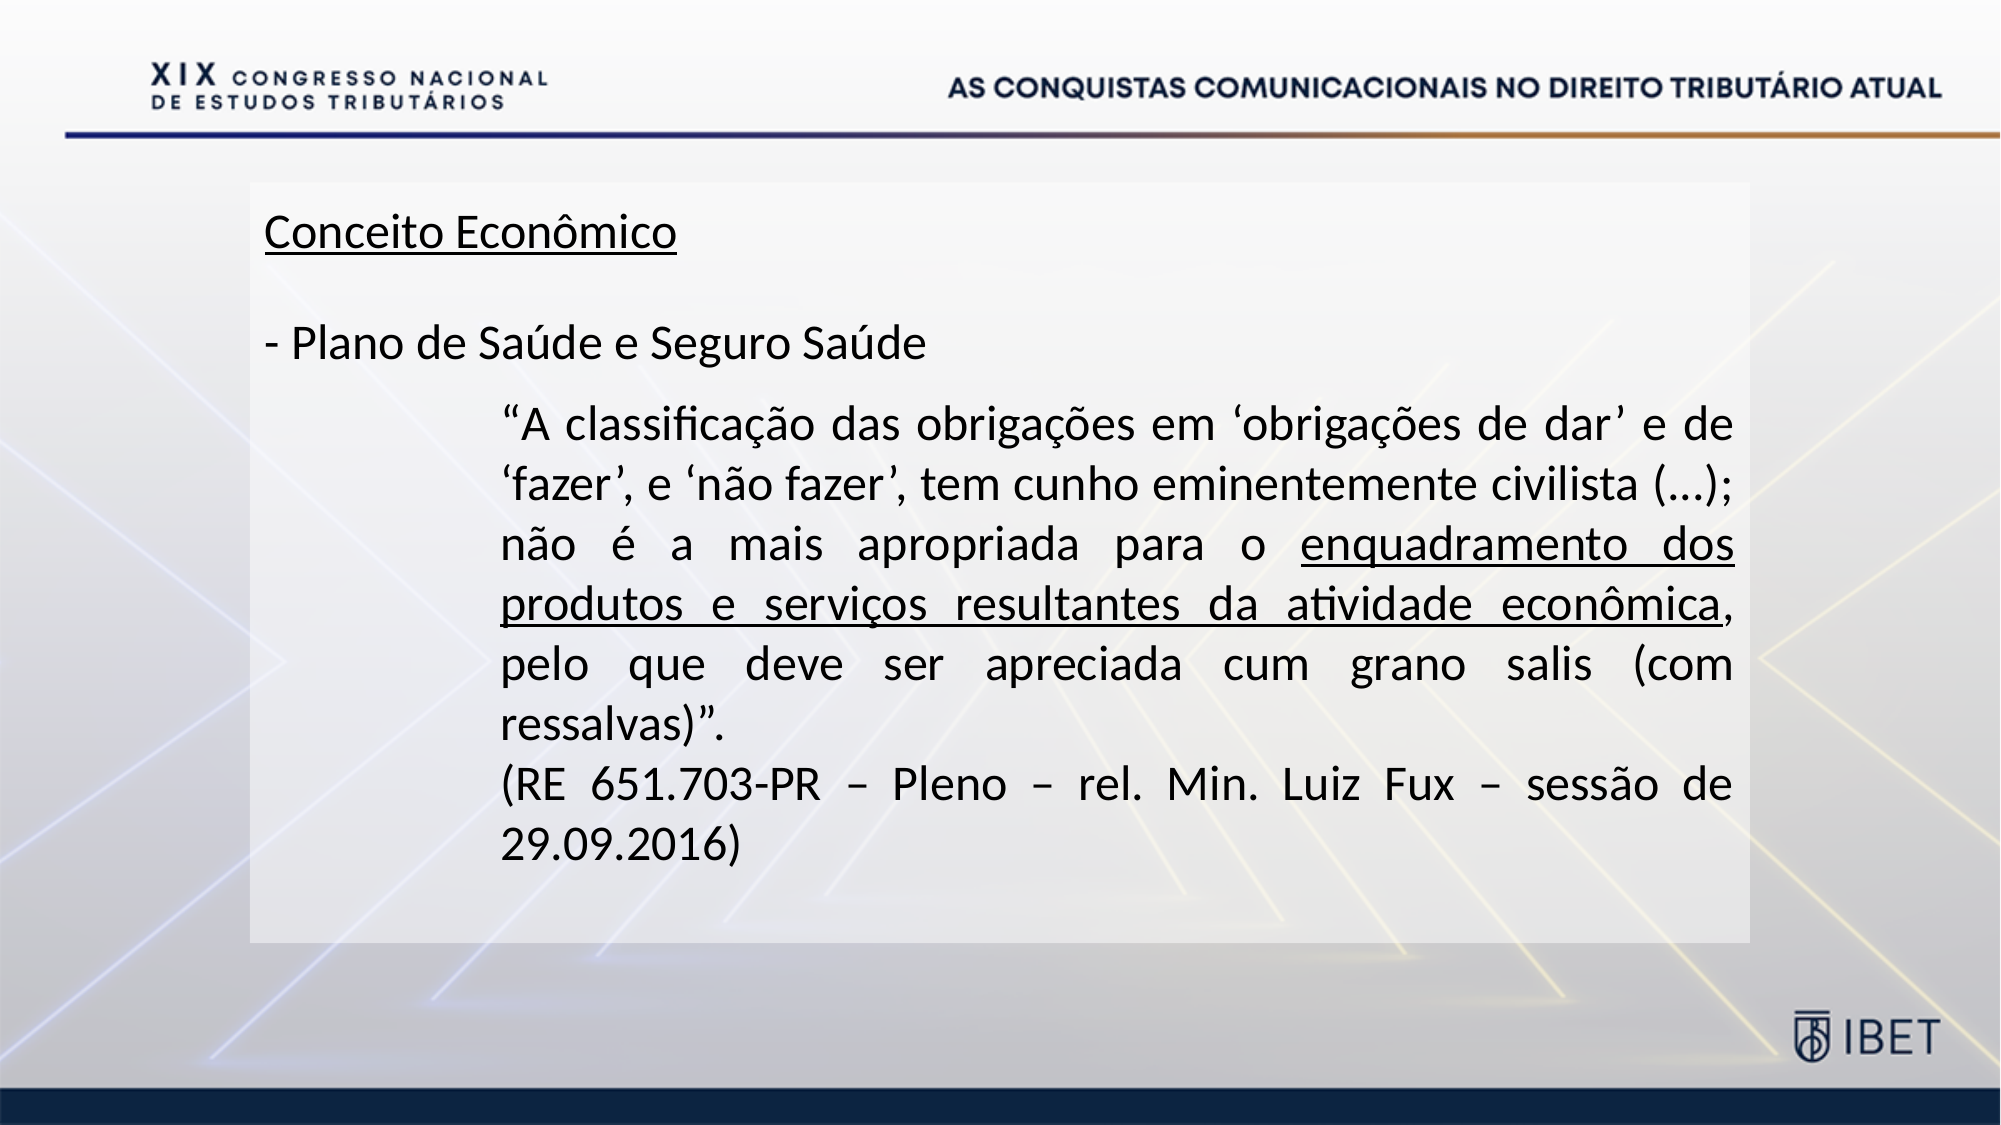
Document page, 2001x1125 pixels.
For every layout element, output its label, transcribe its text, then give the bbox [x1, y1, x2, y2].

subtitle Conceito Econômico - Plano de Saúde e Seguro Saúde “A classificação das obrigações em ‘obrigações de dar’ e de ‘fazer’, e ‘não fazer’, tem cunho eminentemente civilista (...); não é a mais apropriada para o enquadramento dos produtos e serviços resultantes da atividade econômica, pelo que deve ser apreciada cum grano salis (com ressalvas)”. (RE 651.703-PR – Pleno – rel. Min. Luiz Fux – sessão de 29.09.2016) [249, 182, 1750, 944]
picture [0, 0, 2001, 1125]
